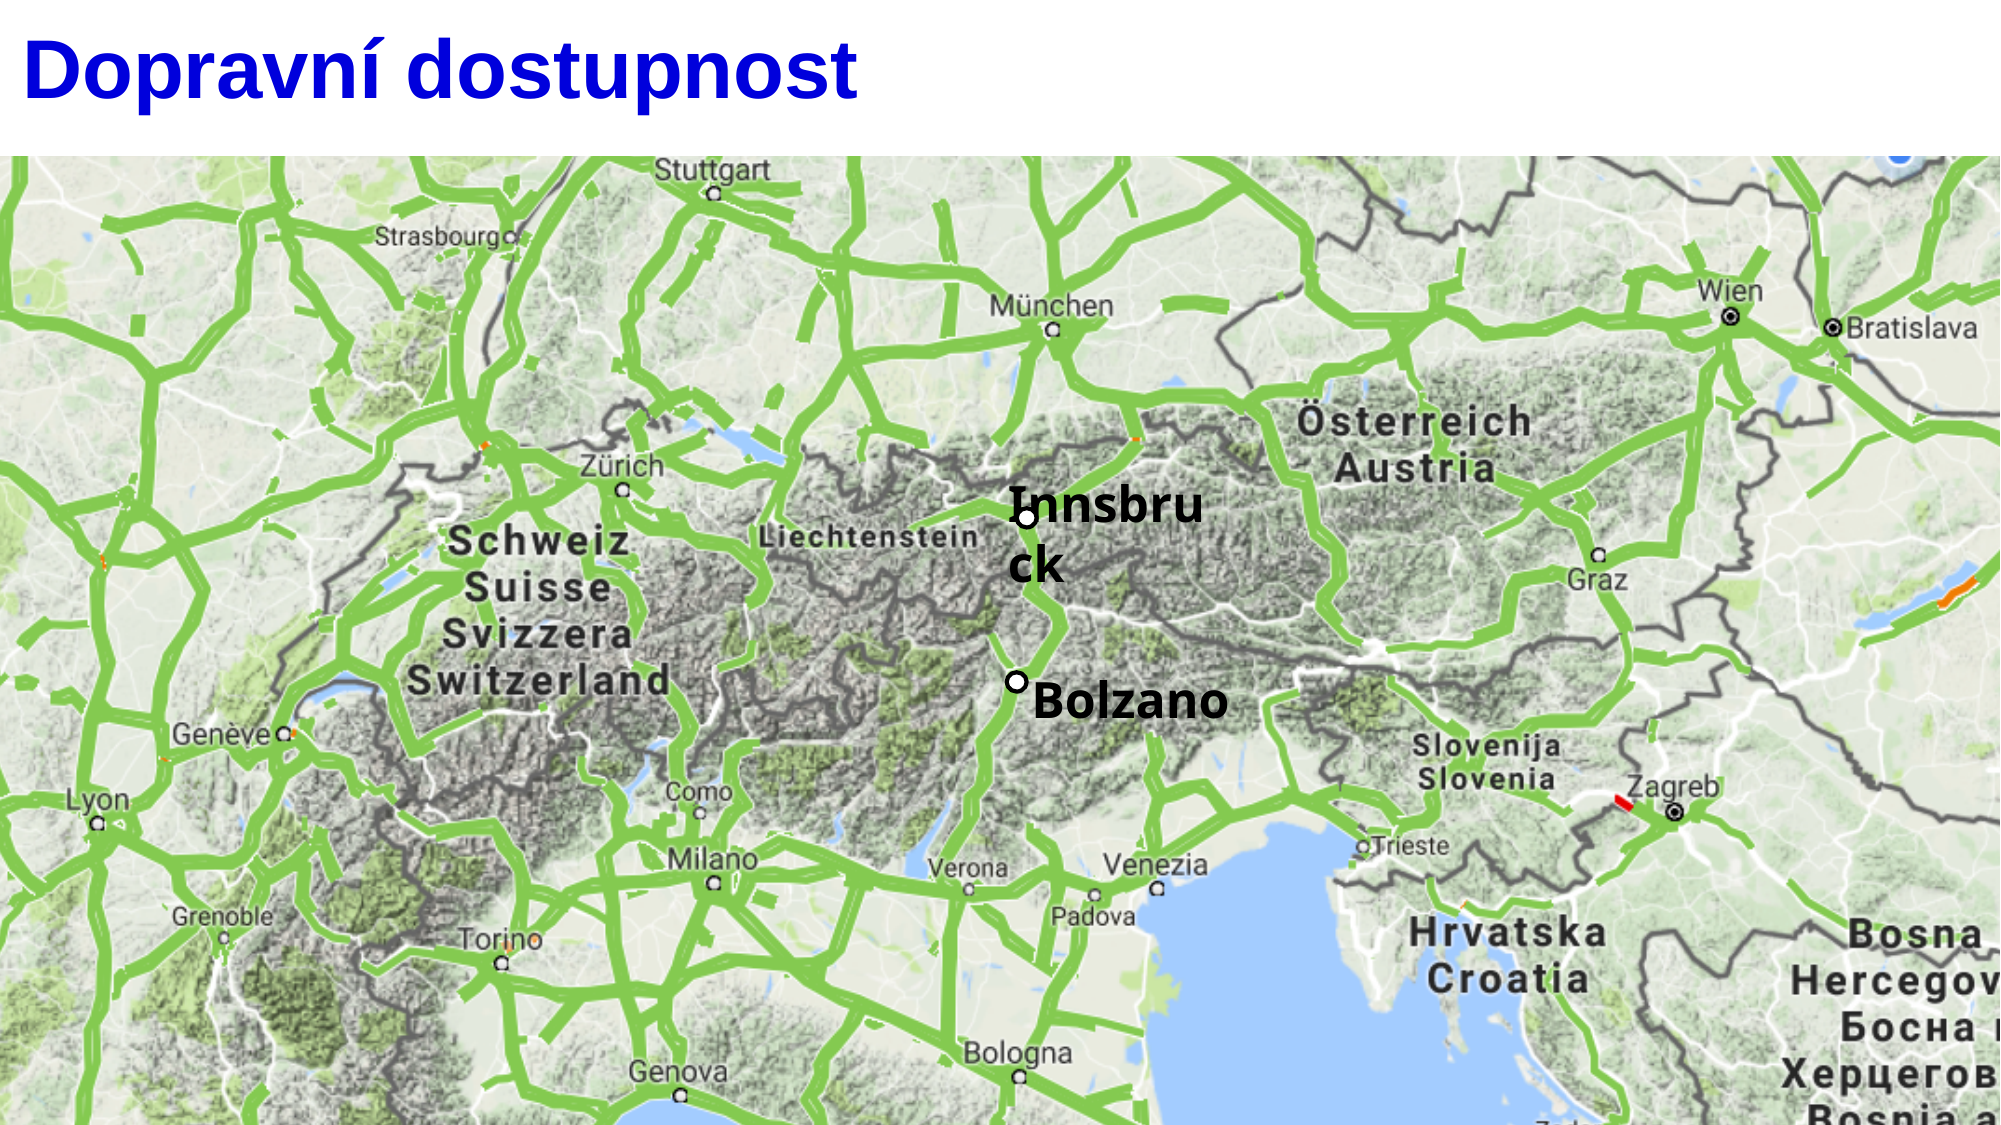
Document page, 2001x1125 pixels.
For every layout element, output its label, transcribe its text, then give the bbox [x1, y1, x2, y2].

title Dopravní dostupnost [22, 31, 1748, 153]
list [0, 156, 2000, 1125]
